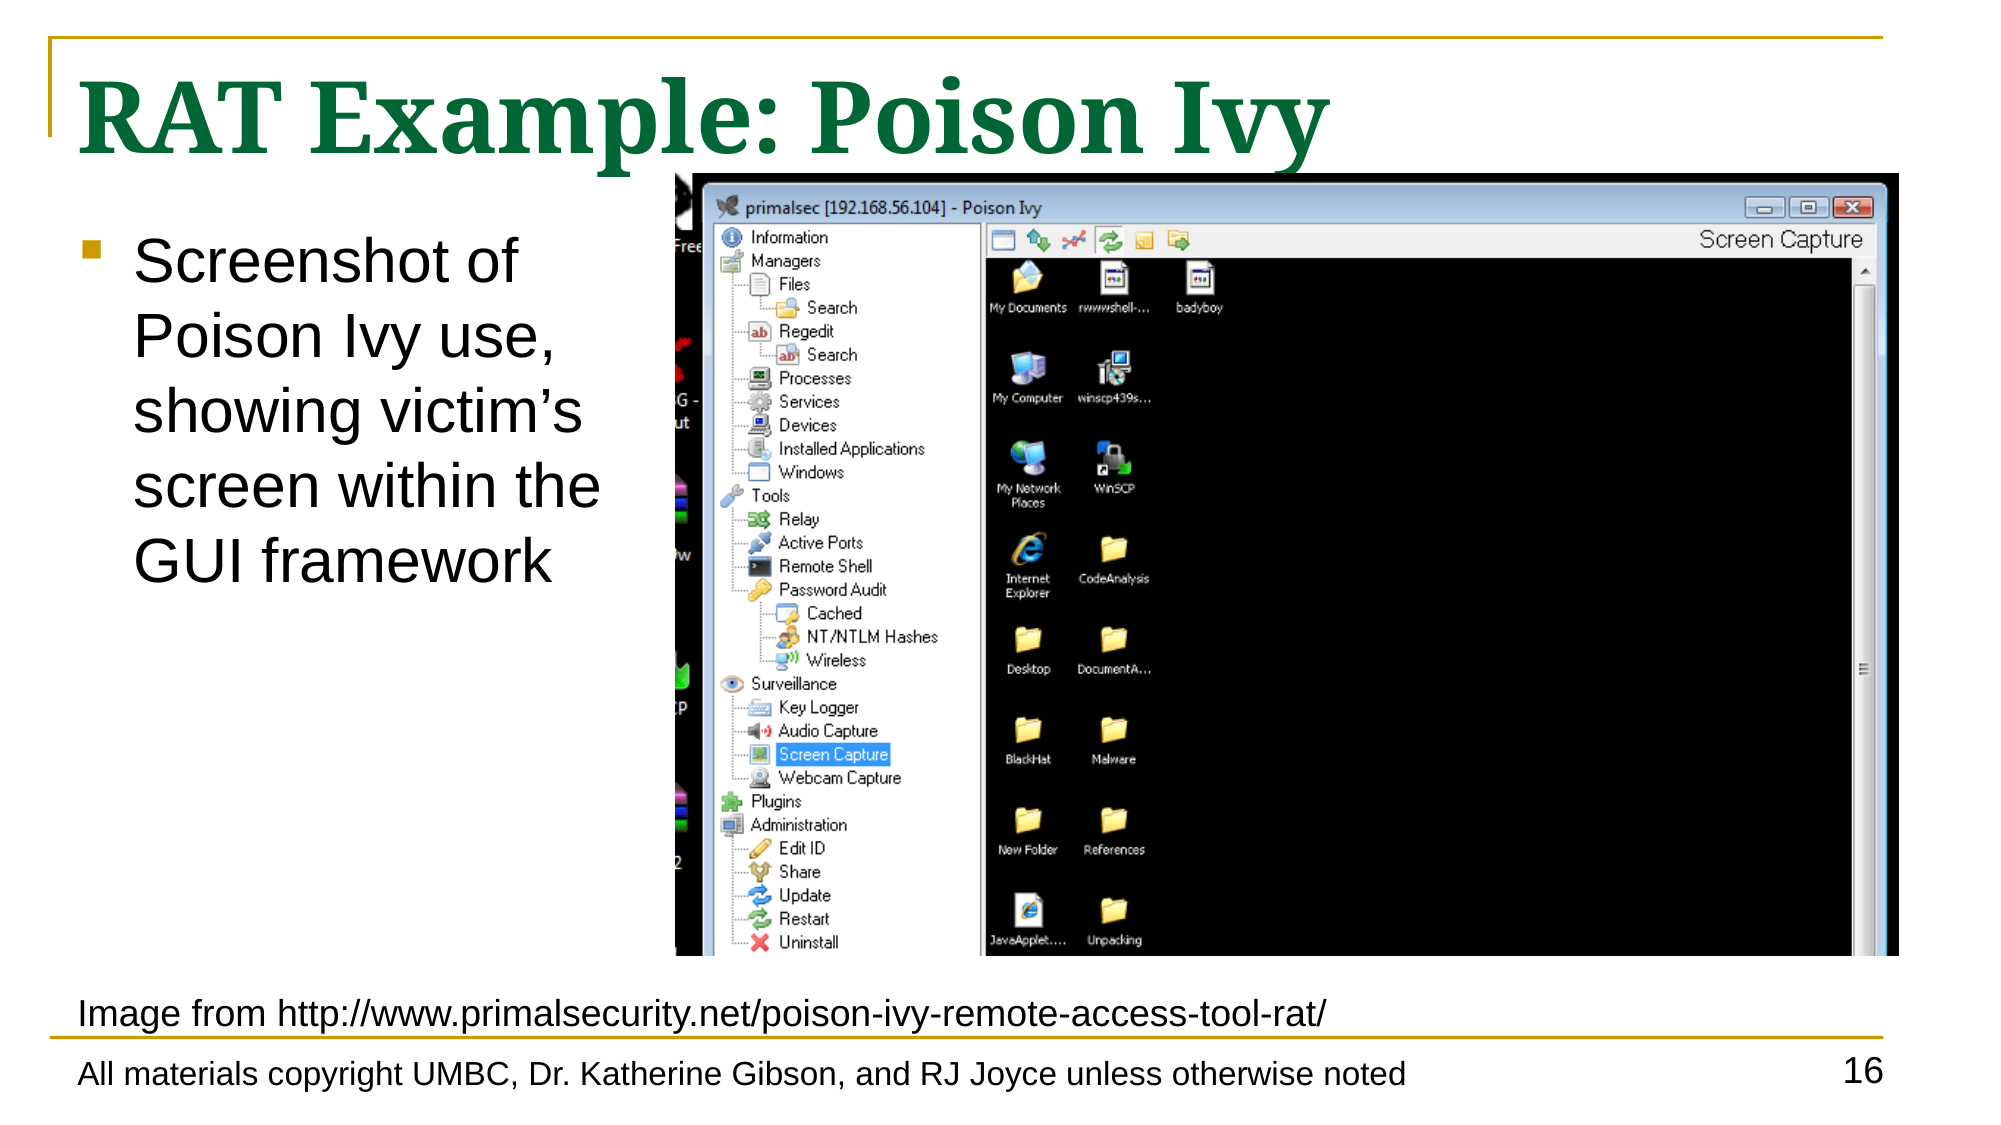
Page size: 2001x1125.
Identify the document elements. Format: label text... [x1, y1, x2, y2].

title RAT Example: Poison Ivy [62, 45, 1899, 212]
picture [674, 173, 1900, 957]
list Screenshot of Poison Ivy use, showing victim’s screen within the GUI framework [62, 212, 688, 967]
text_box Image from http://www.primalsecurity.net/poison-ivy-remote-access-tool-rat/ [62, 967, 1963, 1043]
